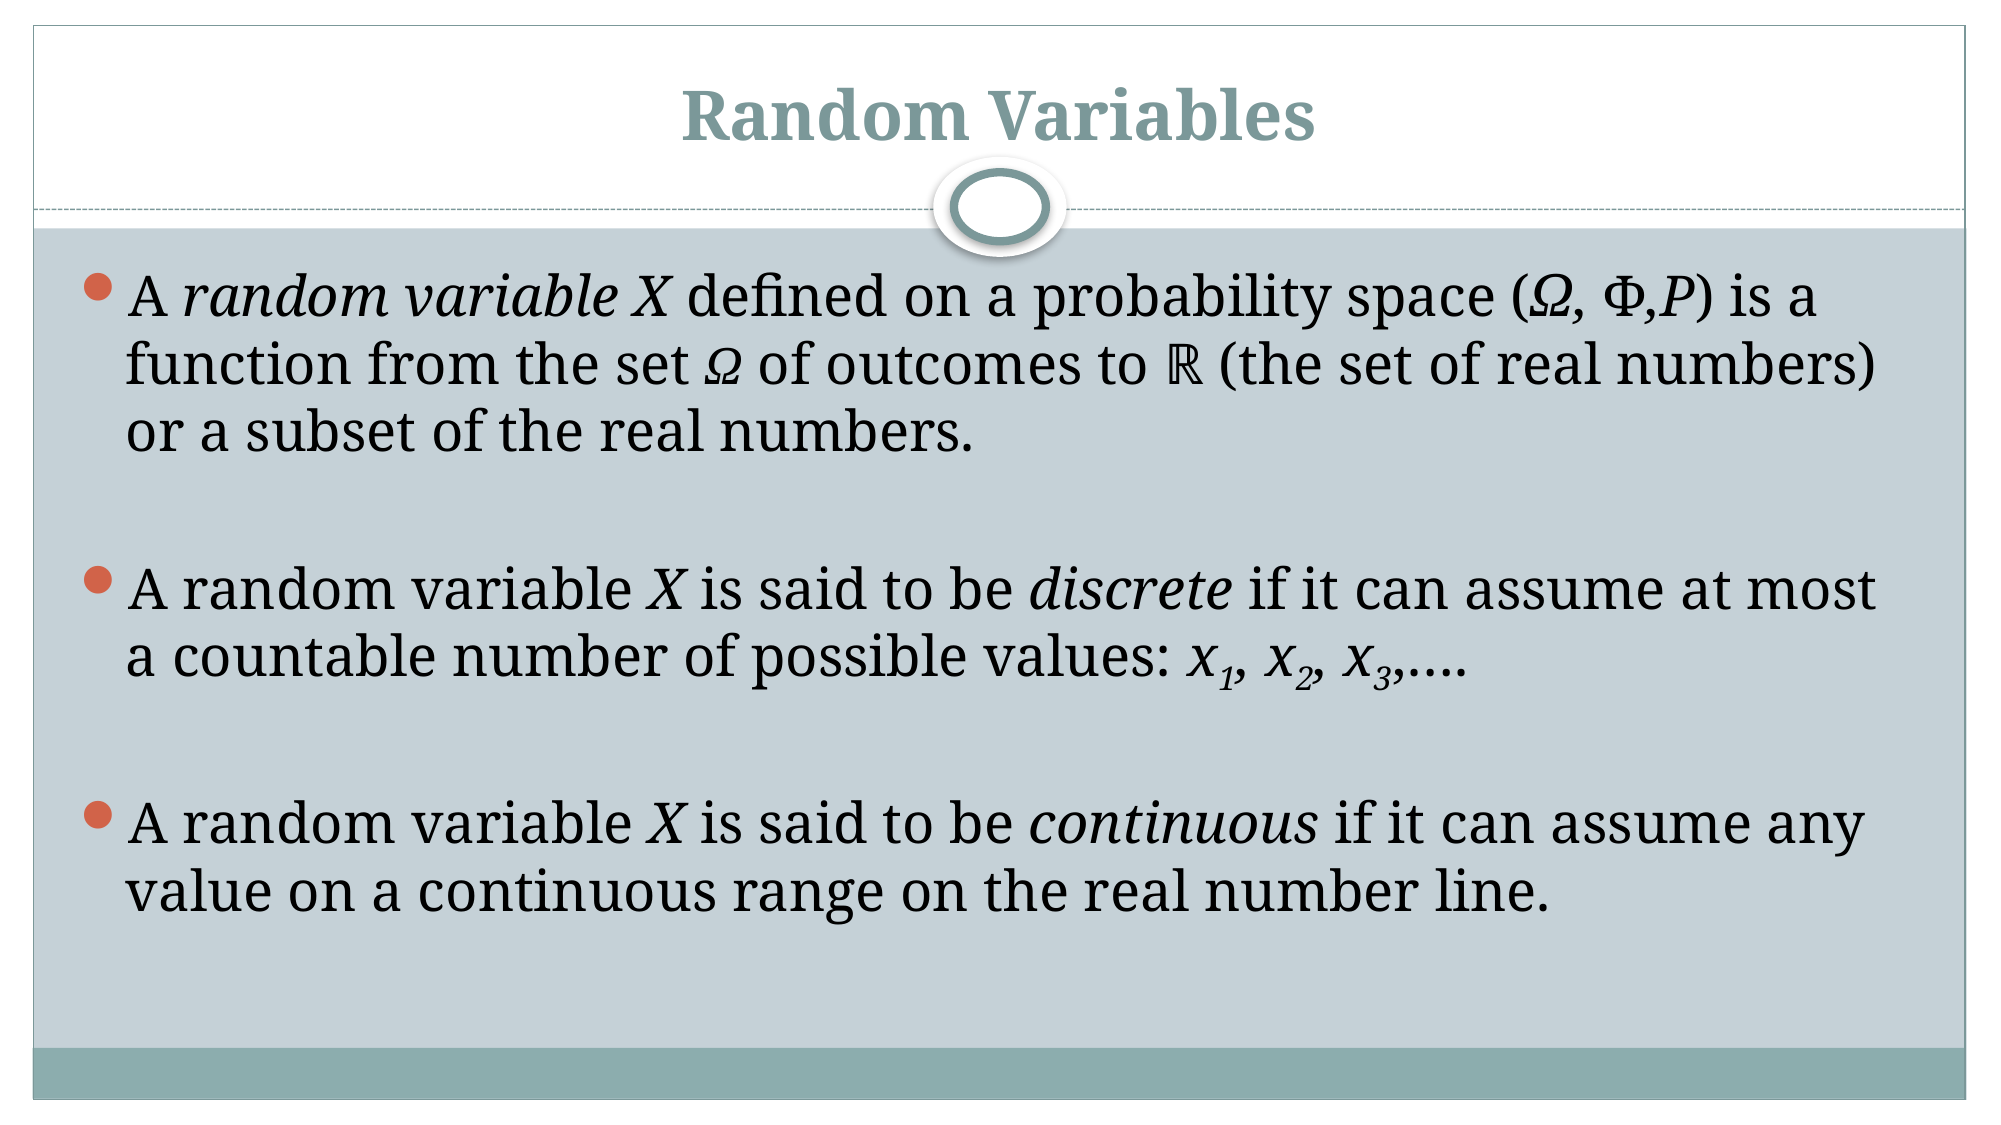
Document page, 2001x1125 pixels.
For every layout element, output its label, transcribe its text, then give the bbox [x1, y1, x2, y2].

list A random variable X defined on a probability space (Ω, Φ,P) is a function from the set Ω of outcomes to ℝ (the set of real numbers) or a subset of the real numbers. A random variable X is said to be discrete if it can assume at most a countable number of possible values: x1, x2, x3,…. A random variable X is said to be continuous if it can assume any value on a continuous range on the real number line. [66, 250, 1926, 1001]
title Random Variables [66, 37, 1933, 162]
